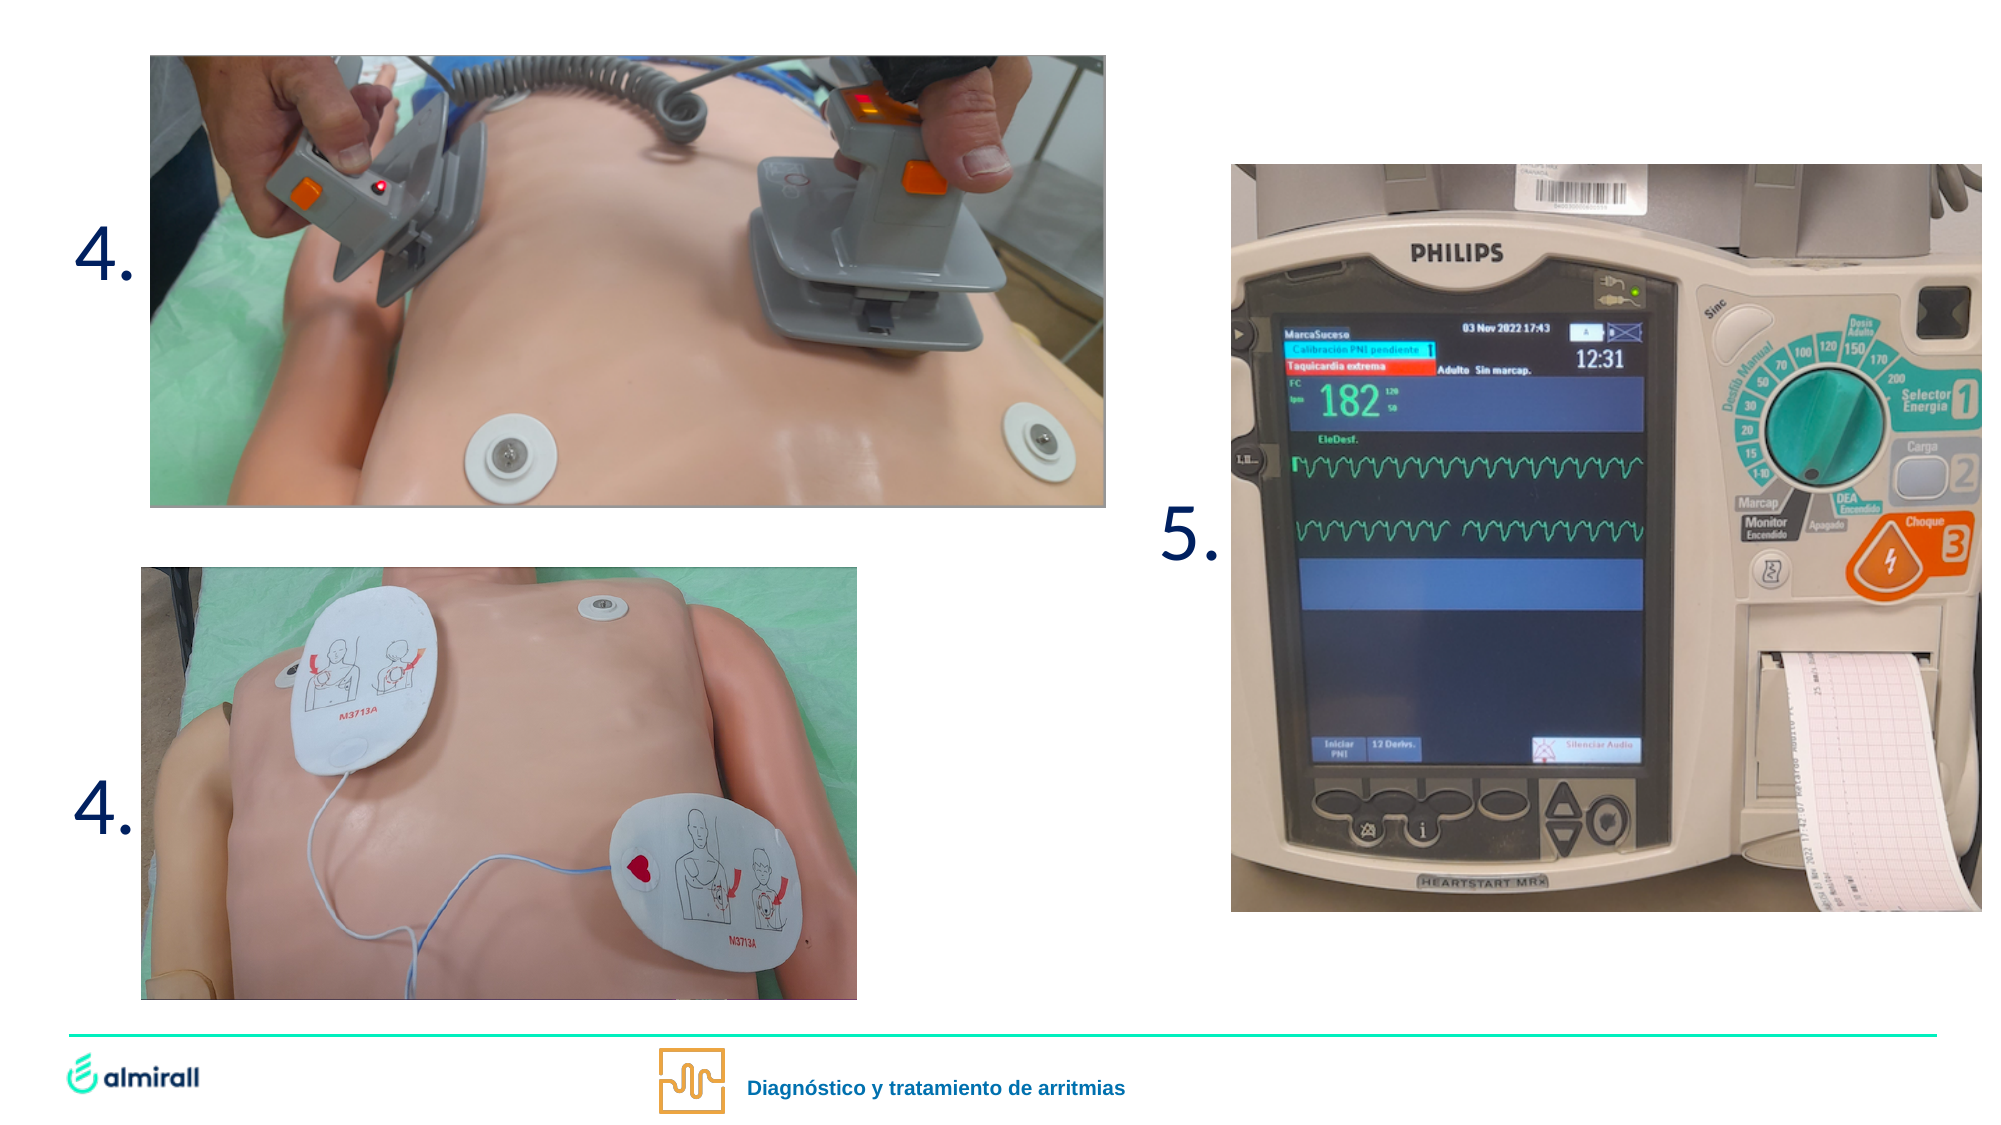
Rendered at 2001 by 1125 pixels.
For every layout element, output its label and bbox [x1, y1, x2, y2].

picture [141, 567, 857, 1001]
text_box [59, 55, 1982, 912]
picture [659, 1048, 725, 1114]
picture [40, 1039, 226, 1121]
